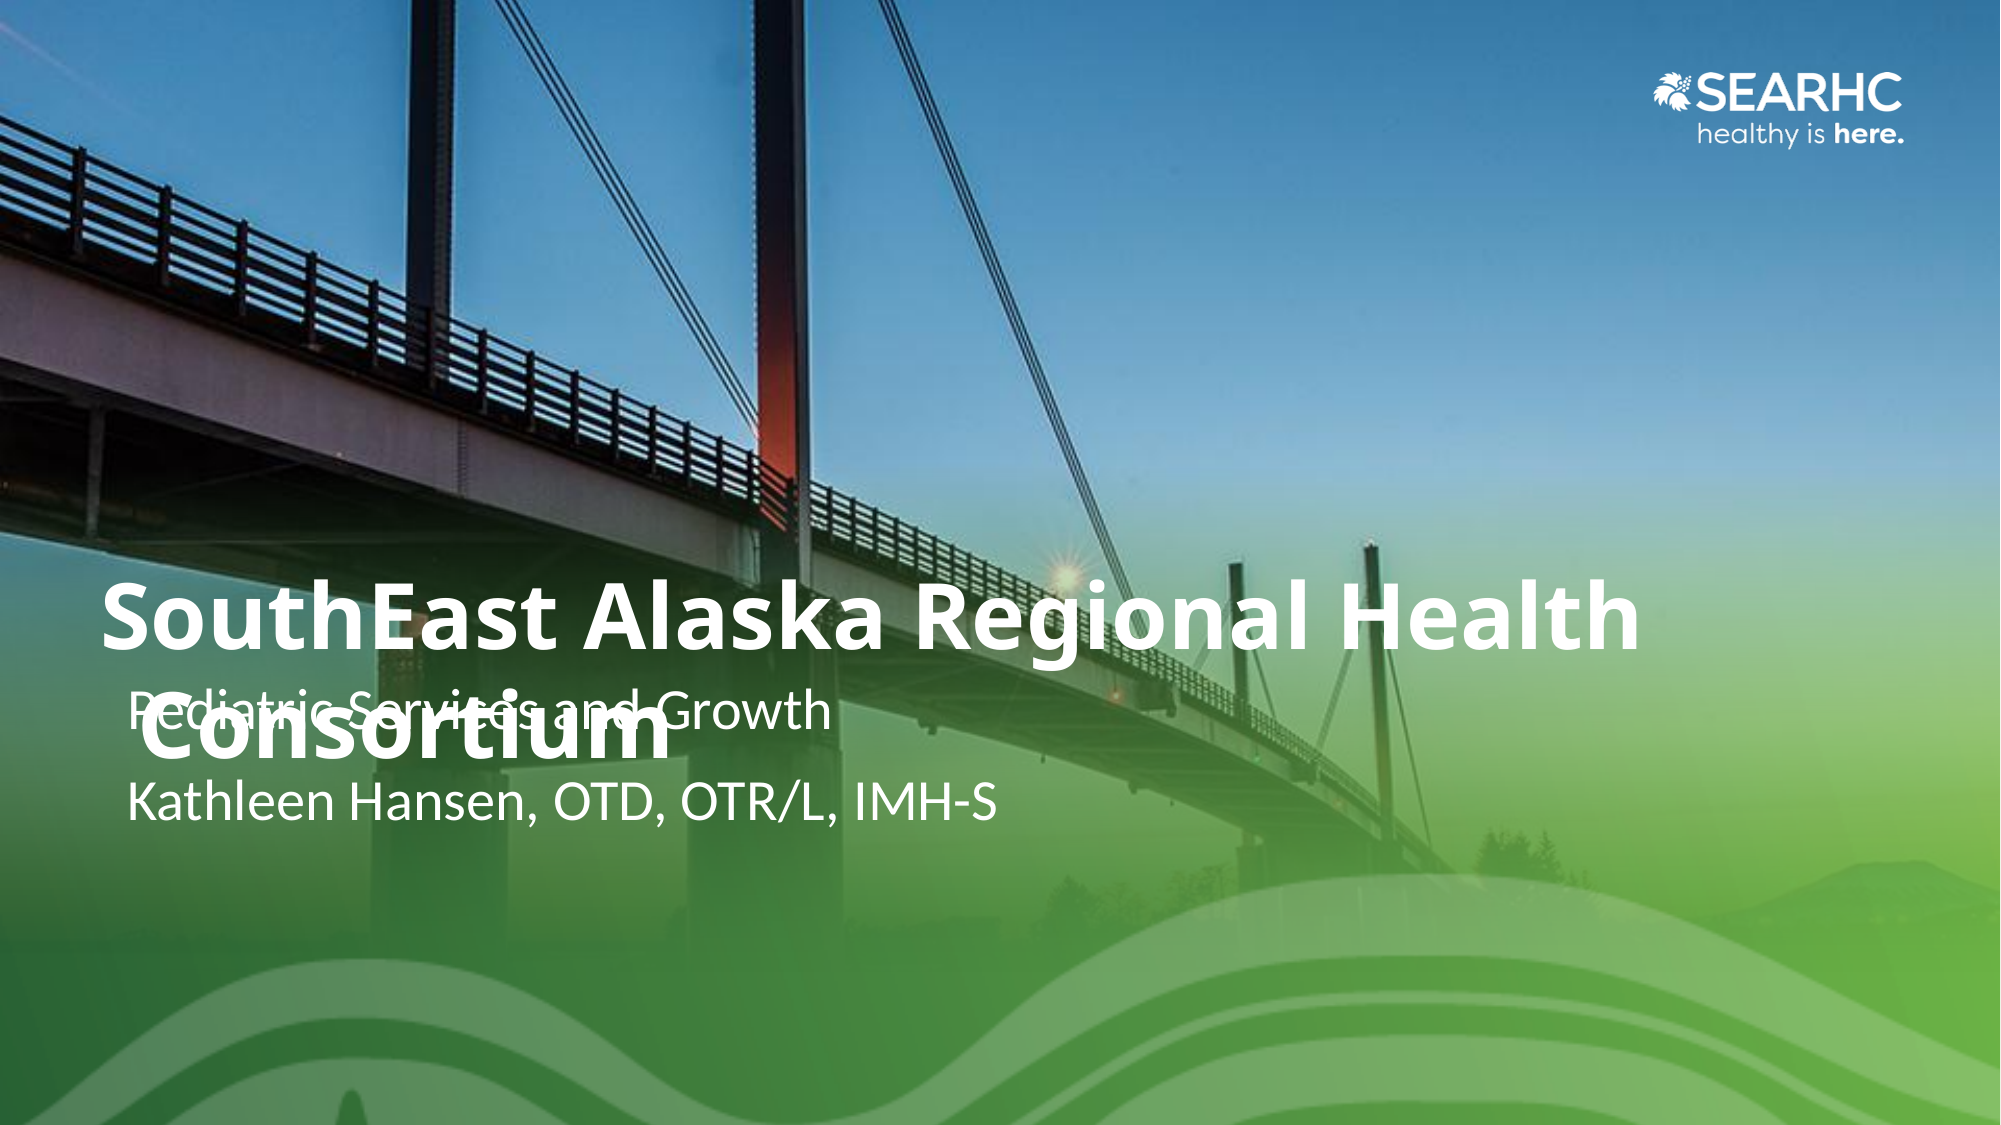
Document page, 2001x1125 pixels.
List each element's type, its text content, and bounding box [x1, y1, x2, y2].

picture [0, 0, 2001, 1125]
list Pediatric Services and Growth Kathleen Hansen, OTD, OTR/L, IMH-S [75, 664, 1177, 877]
list SouthEast Alaska Regional Health Consortium [47, 549, 2000, 665]
